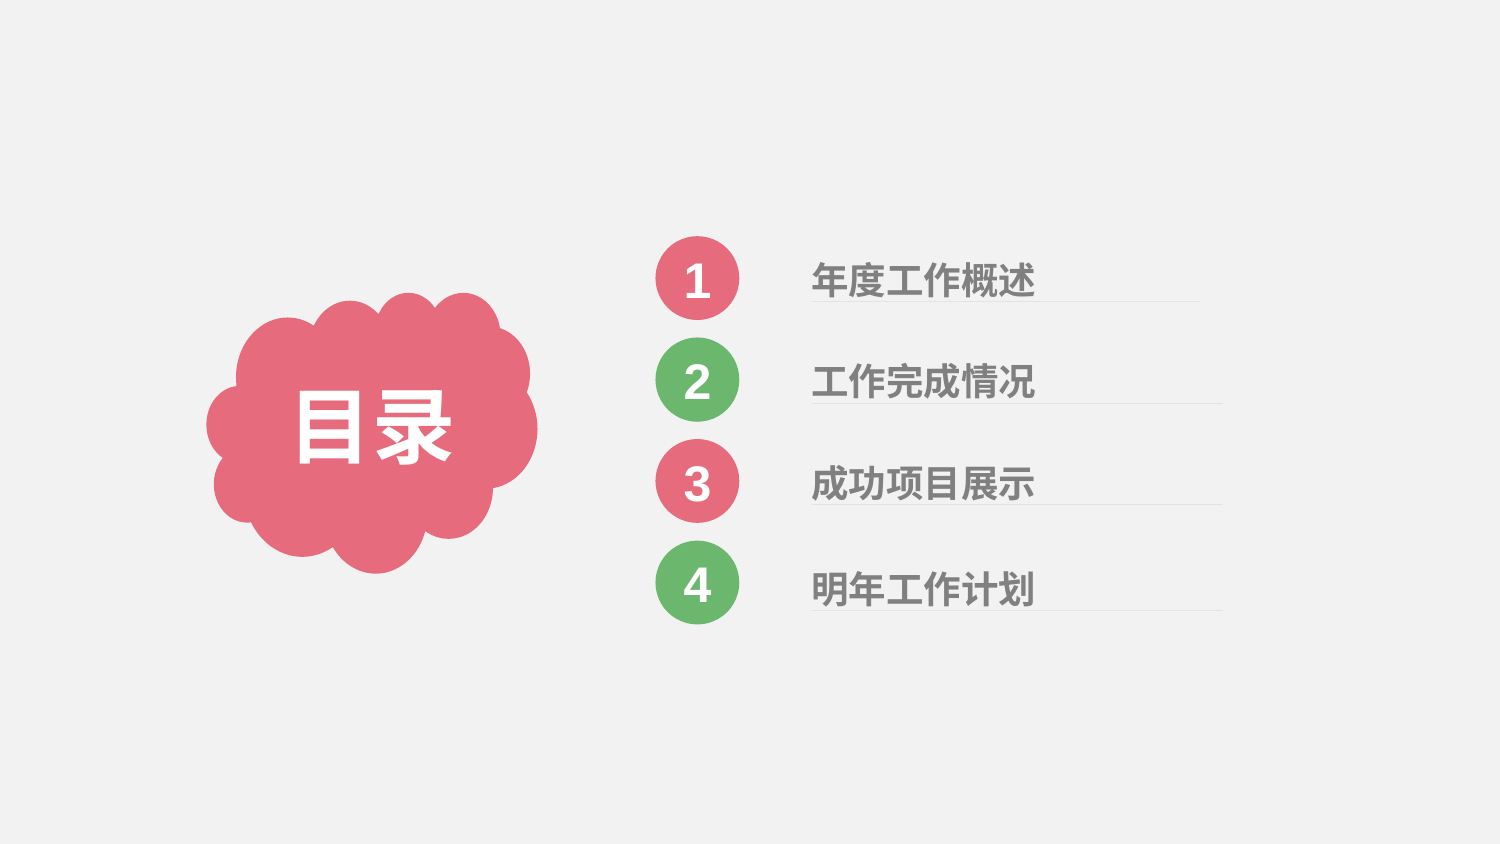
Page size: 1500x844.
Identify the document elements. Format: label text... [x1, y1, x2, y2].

text_box 2 [653, 335, 742, 424]
text_box 4 [653, 538, 742, 627]
text_box 成功项目展示 [811, 503, 1223, 507]
text_box 年度工作概述 [811, 300, 1200, 304]
text_box [204, 290, 540, 576]
text_box 1 [653, 234, 742, 323]
text_box 明年工作计划 [811, 609, 1223, 613]
text_box 目录 [273, 366, 471, 482]
text_box 工作完成情况 [811, 401, 1223, 405]
text_box 3 [653, 436, 742, 525]
